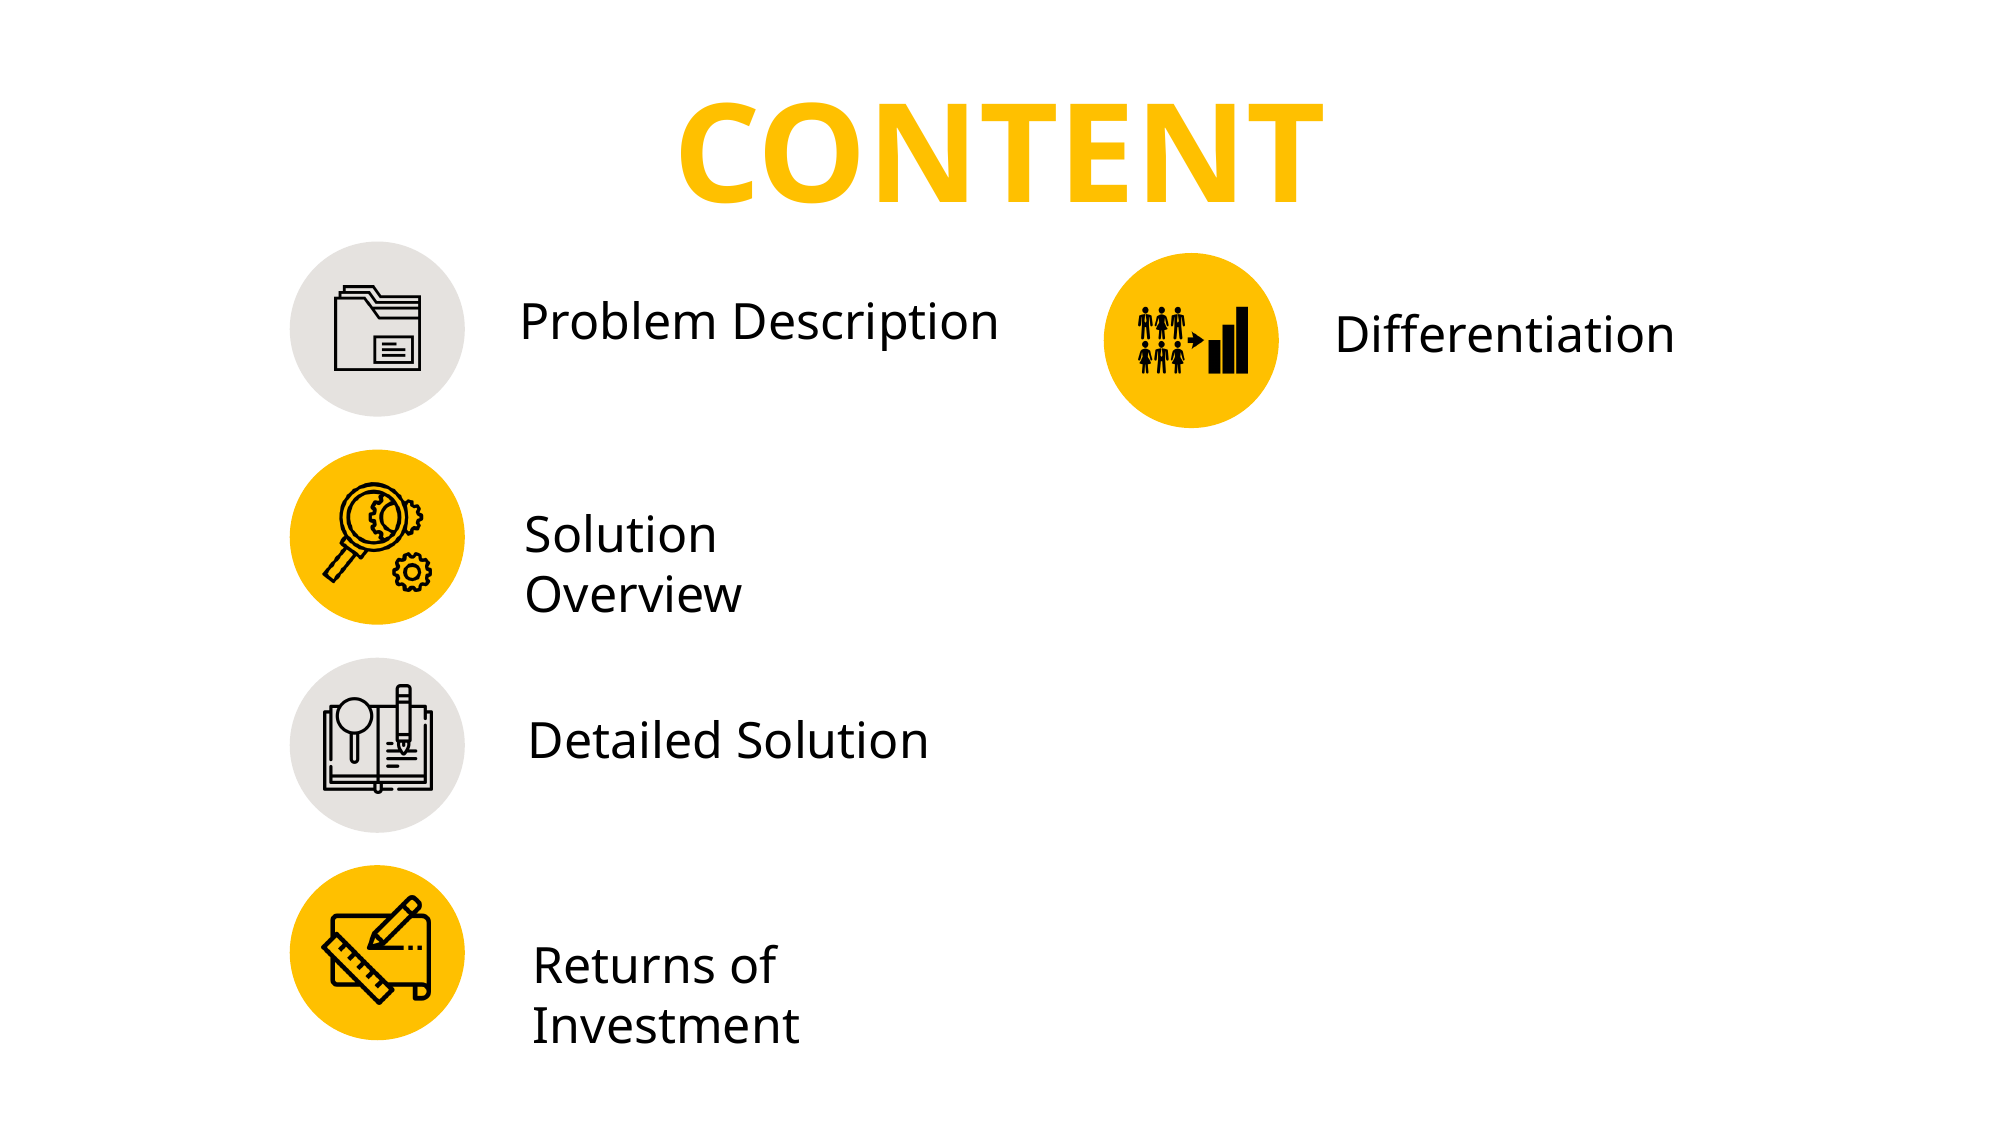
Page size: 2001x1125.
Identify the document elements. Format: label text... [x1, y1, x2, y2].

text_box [289, 241, 1384, 1041]
picture [1138, 285, 1248, 395]
text_box CONTENT [554, 60, 1446, 252]
picture [334, 285, 421, 371]
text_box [1103, 252, 1711, 429]
